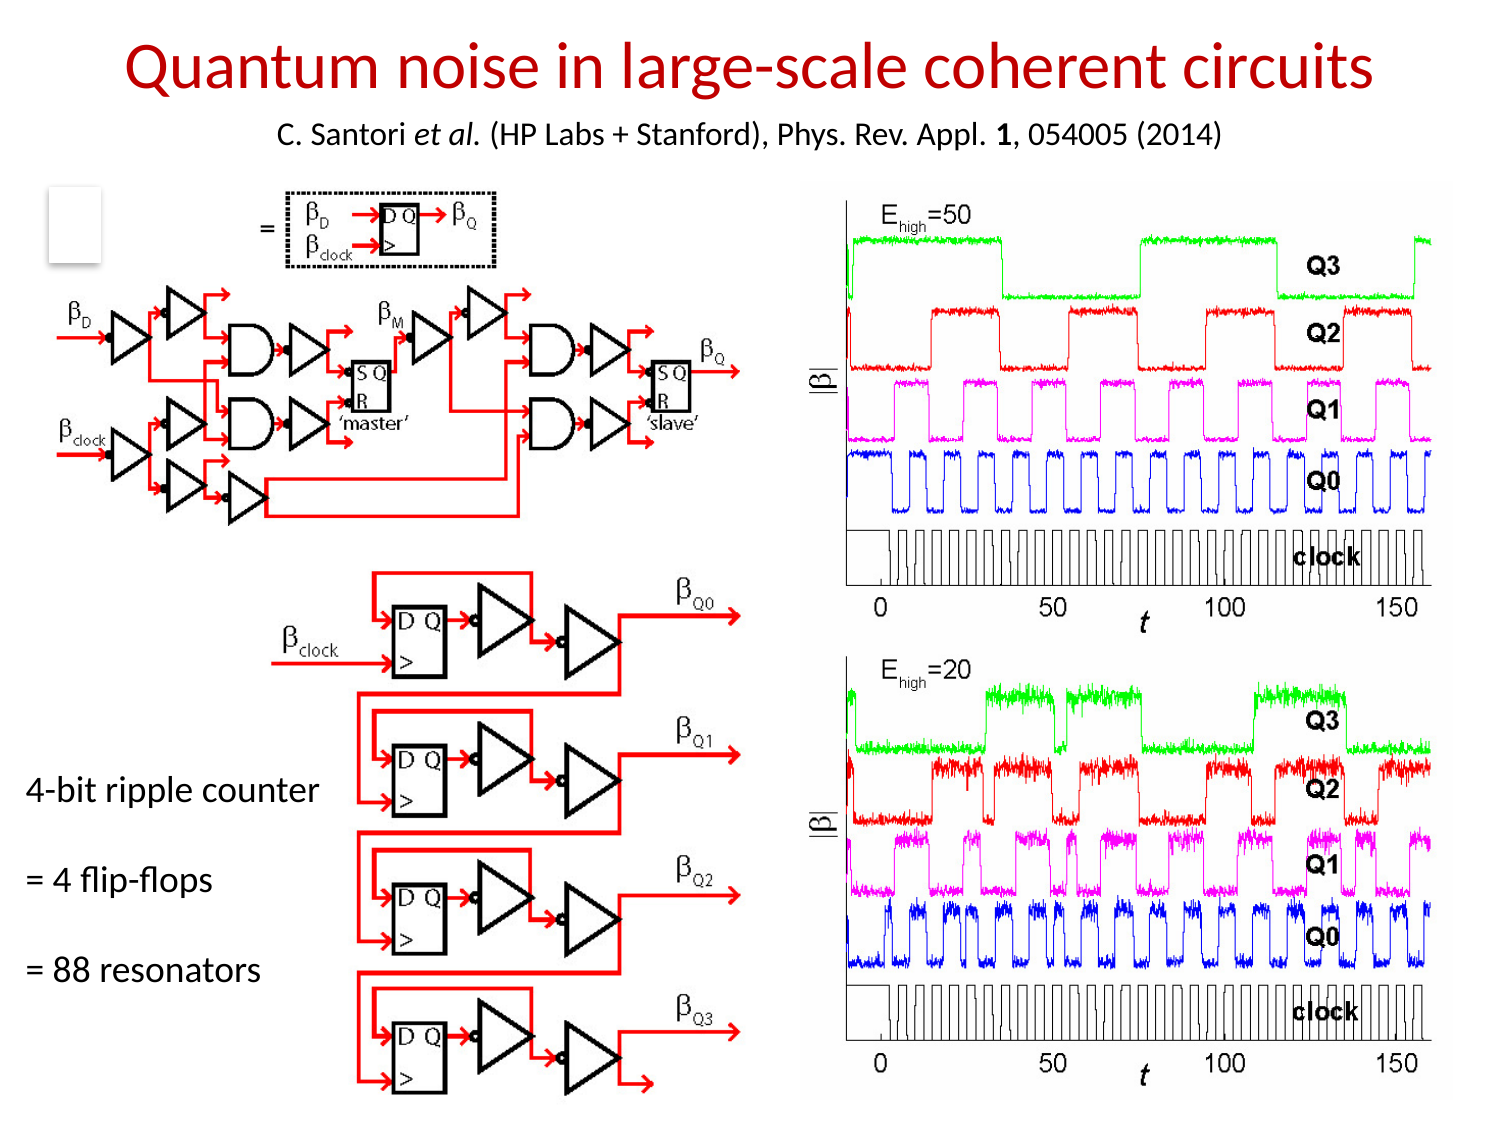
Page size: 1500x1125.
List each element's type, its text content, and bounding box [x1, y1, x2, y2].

picture [799, 181, 1453, 1101]
text_box C. Santori et al. (HP Labs + Stanford), Phys. Rev. Appl. 1, 054005 (2014) [262, 104, 1238, 160]
picture [249, 549, 763, 1113]
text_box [49, 187, 751, 526]
text_box 4-bit ripple counter = 4 flip-flops = 88 resonators [10, 757, 244, 998]
text_box Quantum noise in large-scale coherent circuits [109, 14, 1391, 110]
